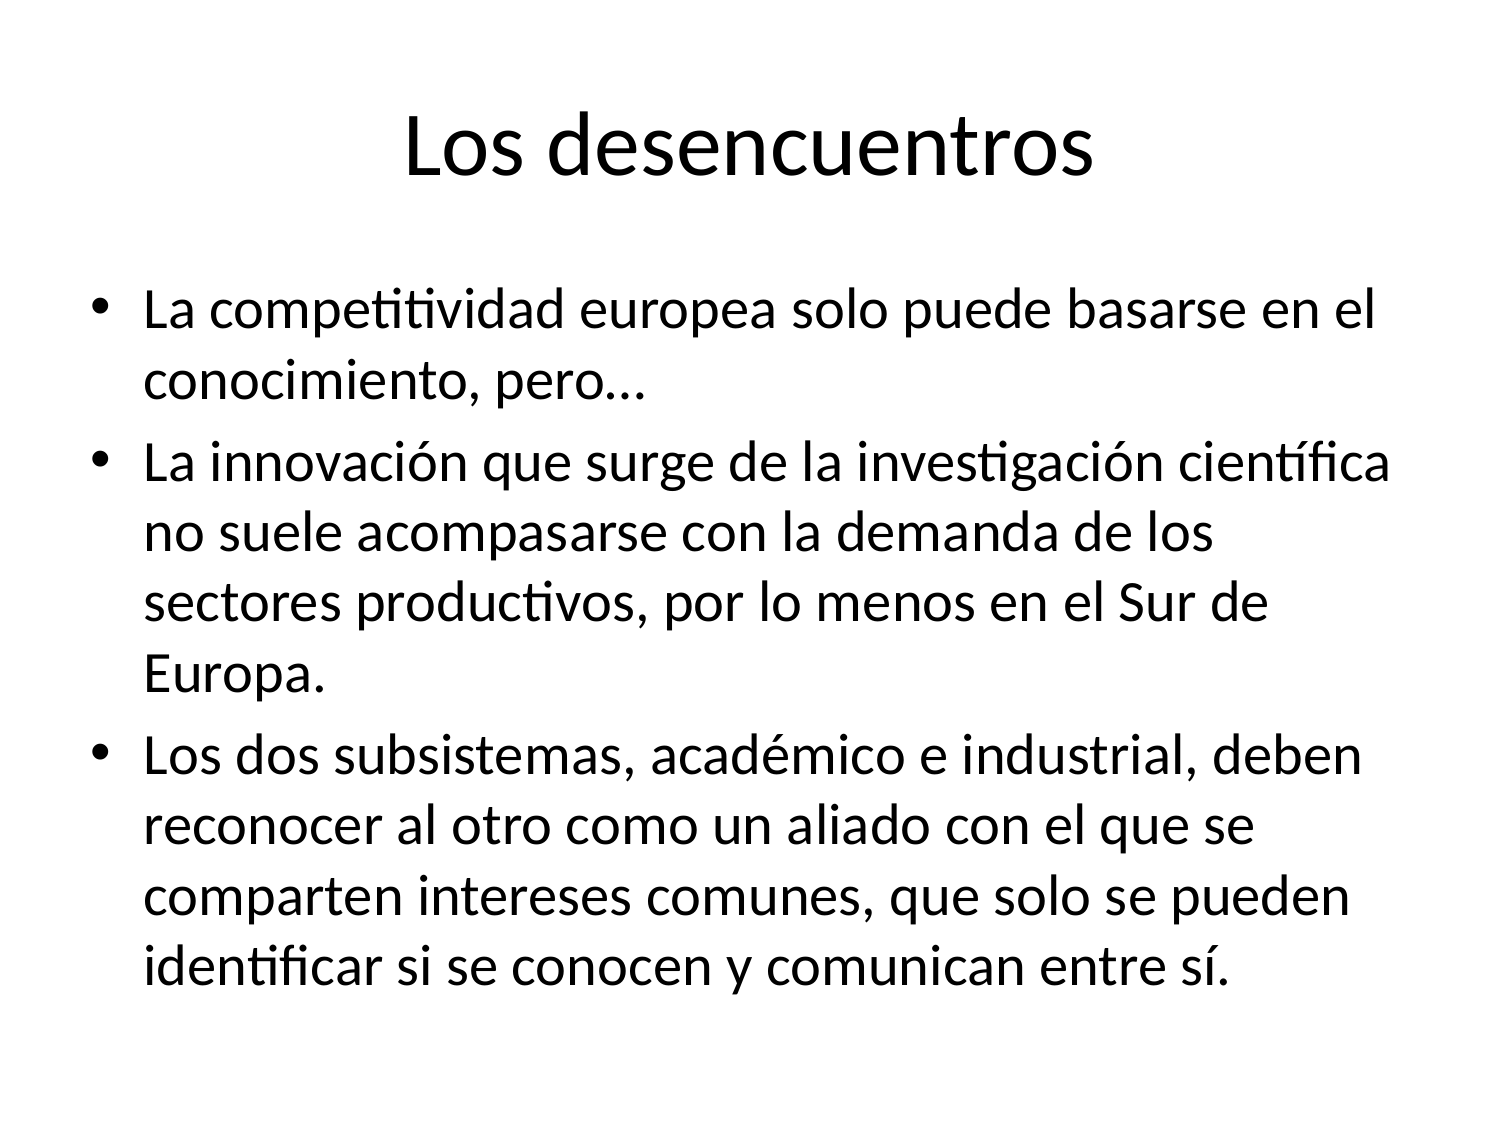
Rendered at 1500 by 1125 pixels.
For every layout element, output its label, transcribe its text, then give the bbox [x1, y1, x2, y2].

title Los desencuentros [75, 45, 1425, 233]
list La competitividad europea solo puede basarse en el conocimiento, pero… La innovación que surge de la investigación científica no suele acompasarse con la demanda de los sectores productivos, por lo menos en el Sur de Europa. Los dos subsistemas, académico e industrial, deben reconocer al otro como un aliado con el que se comparten intereses comunes, que solo se pueden identificar si se conocen y comunican entre sí. [75, 262, 1425, 1005]
